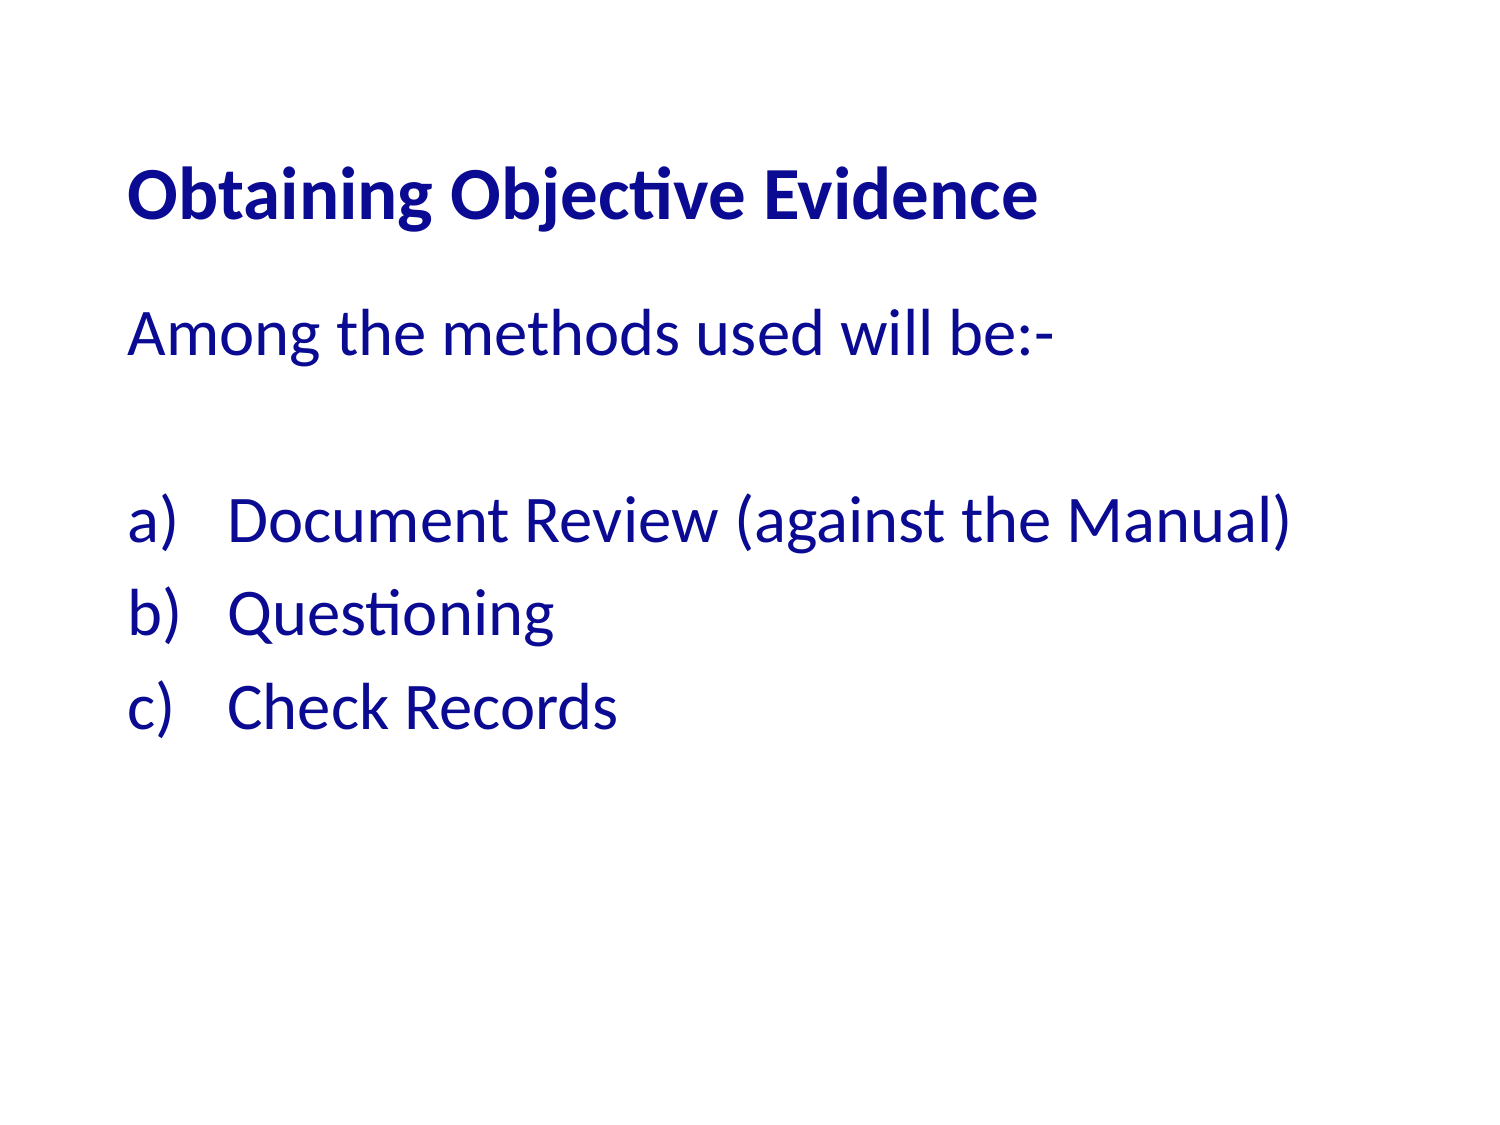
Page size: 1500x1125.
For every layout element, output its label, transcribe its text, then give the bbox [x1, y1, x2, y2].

text_box Obtaining Objective Evidence Among the methods used will be:- a) Document Review (against the Manual) b) Questioning c) Check Records [112, 137, 1442, 1013]
